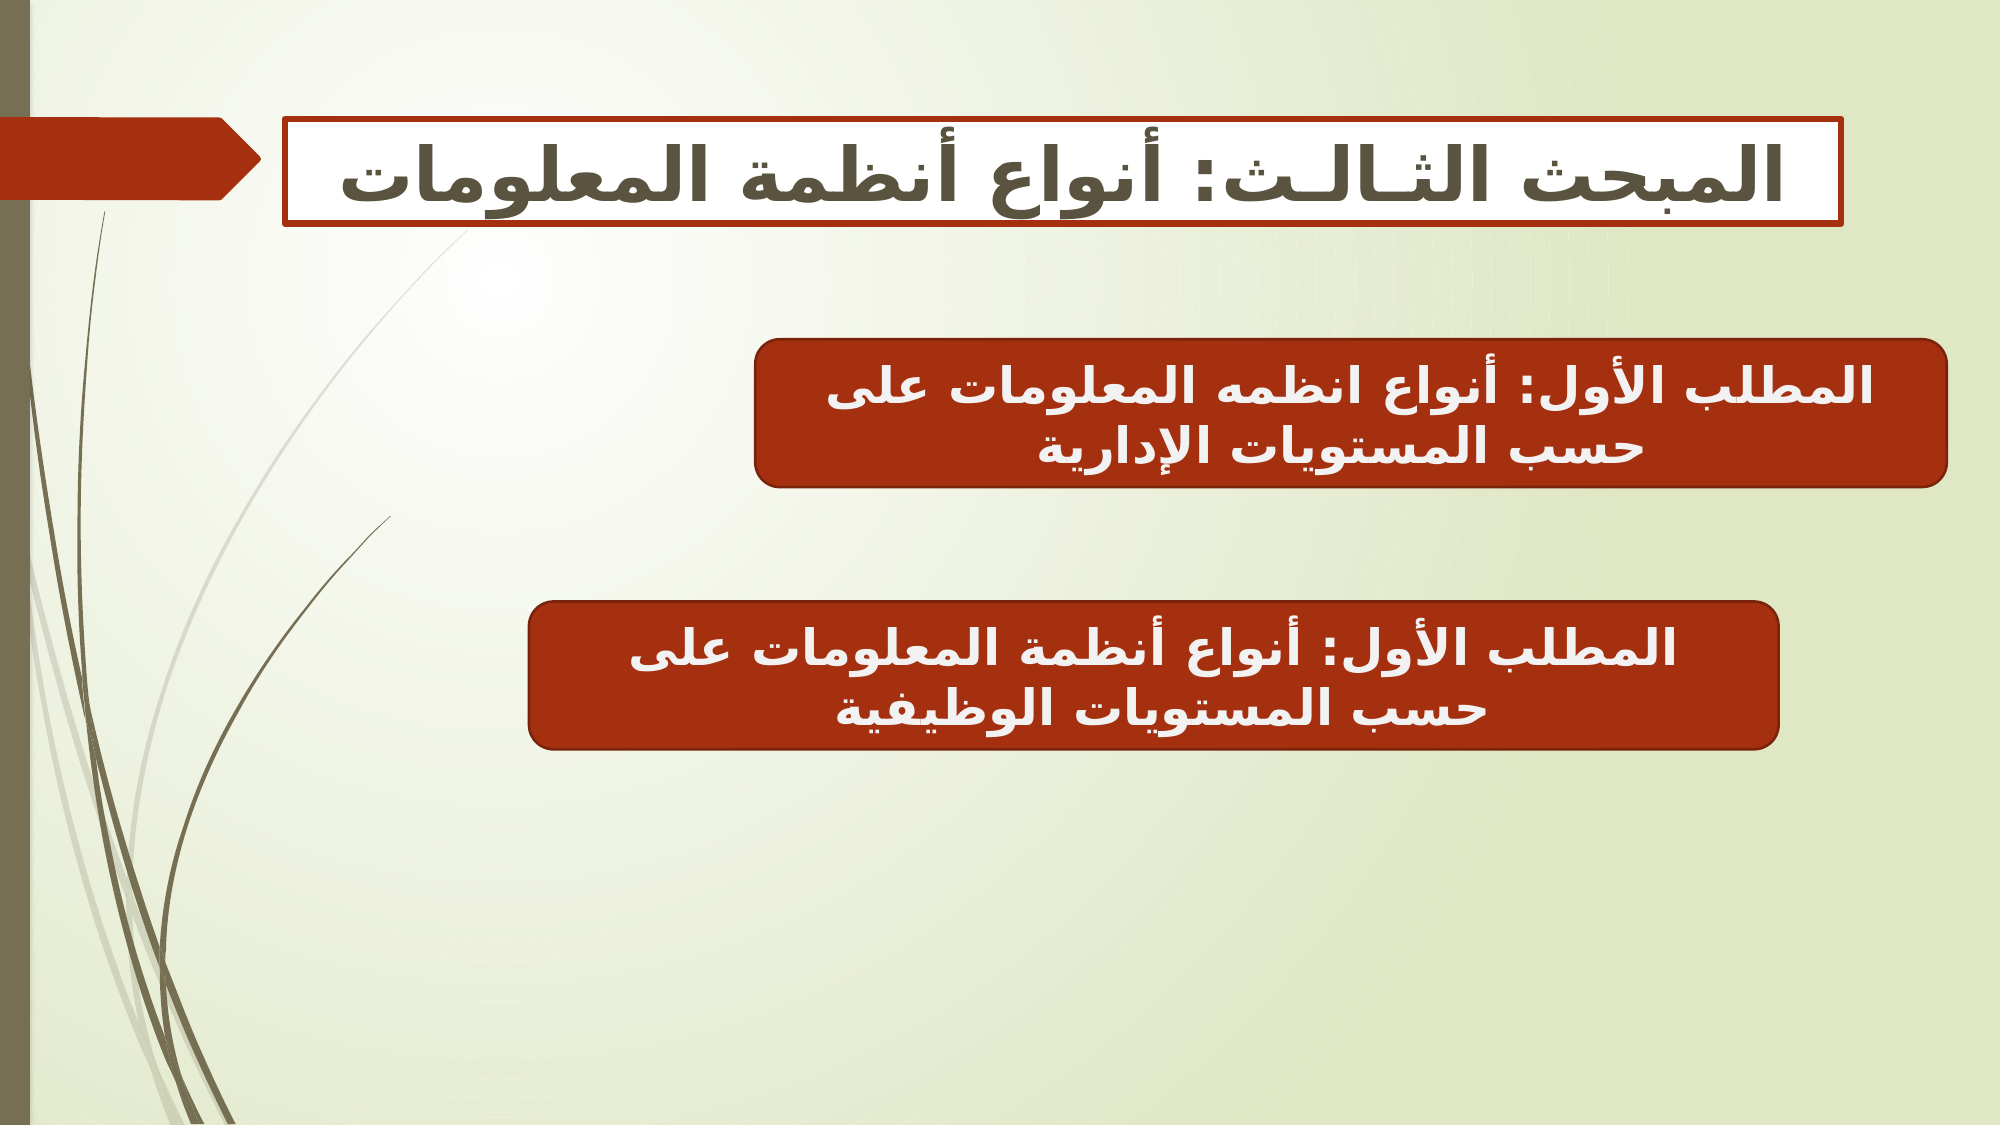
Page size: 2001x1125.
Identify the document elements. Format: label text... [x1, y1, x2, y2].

text_box المطلب الأول: أنواع انظمه المعلومات على حسب المستويات الإدارية [753, 337, 1949, 489]
text_box المبحث الثـالـث: أنواع أنظمة المعلومات [283, 118, 1843, 225]
text_box المطلب الأول: أنواع أنظمة المعلومات على حسب المستويات الوظيفية [527, 600, 1780, 751]
